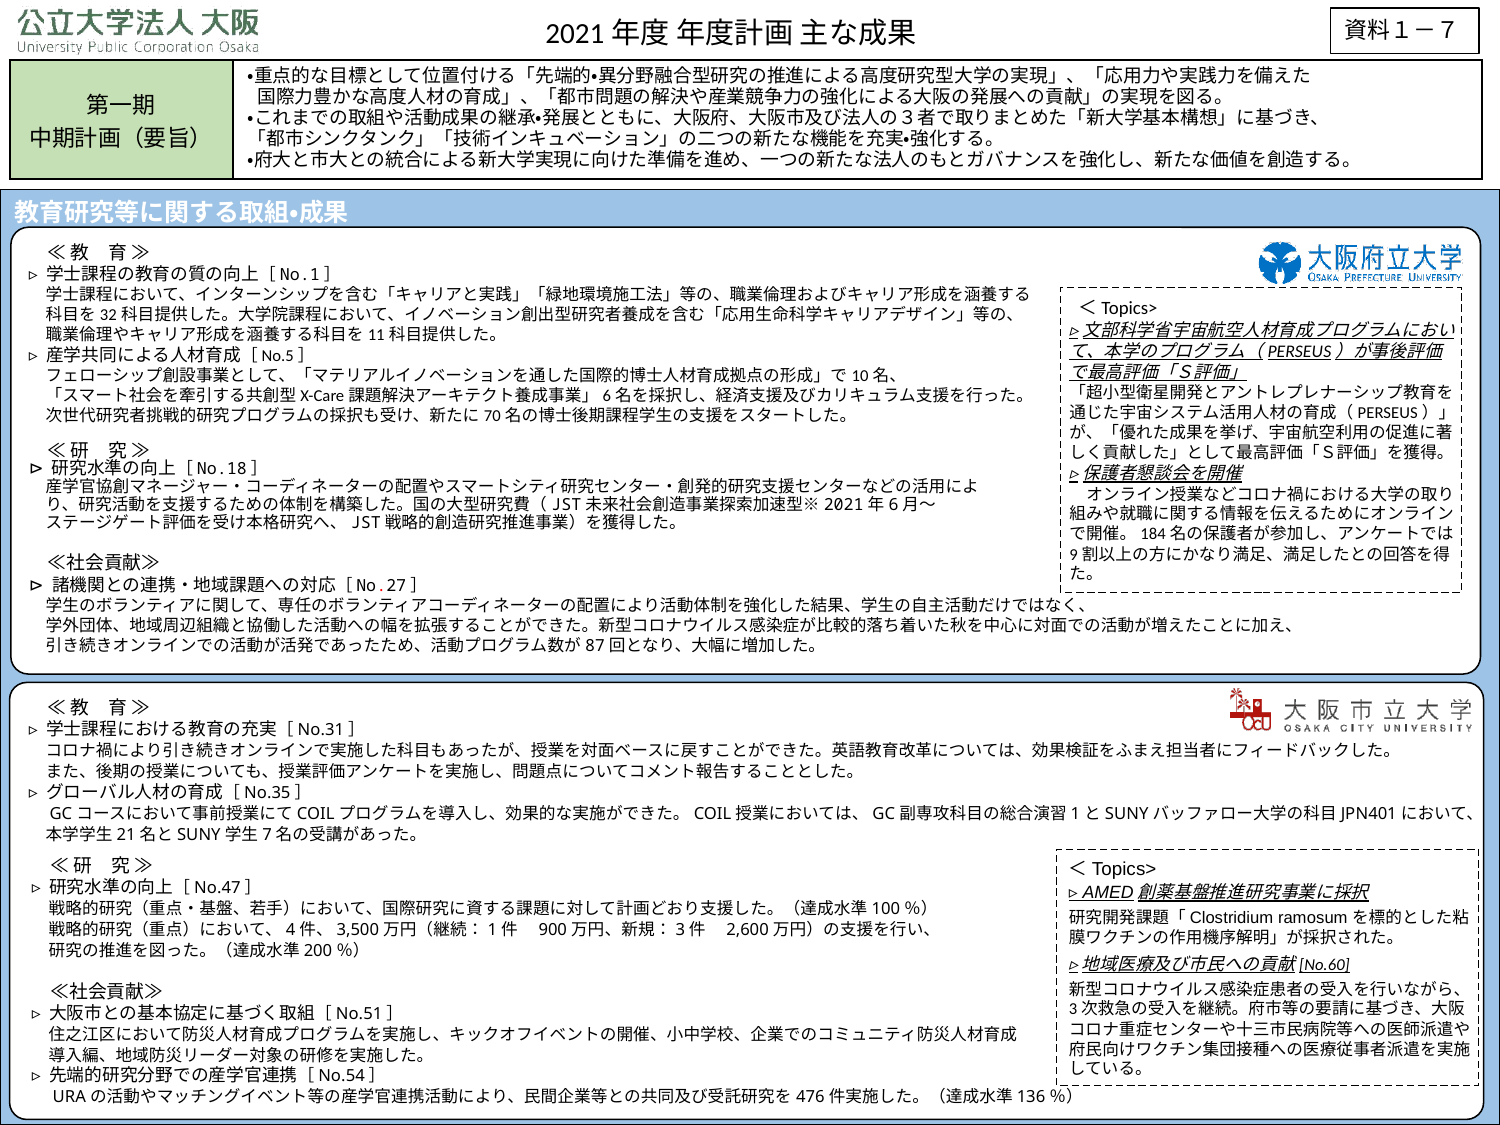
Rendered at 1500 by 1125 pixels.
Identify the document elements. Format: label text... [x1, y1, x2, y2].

text_box [9, 226, 1482, 676]
picture [0, 0, 281, 66]
text_box 2021年度 年度計画 主な成果 [530, 6, 932, 57]
text_box ＜Topics> ▹ AMED創薬基盤推進研究事業に採択 研究開発課題「Clostridium ramosumを標的とした粘膜ワクチンの作用機序解明」が採択された。 ▹地域医療及び市民への貢献[No.60] 新型コロナウイルス感染症患者の受入を行いながら、3次救急の受入を継続。府市等の要請に基づき、大阪コロナ重症センターや十三市民病院等への医師派遣や府民向けワクチン集団接種への医療従事者派遣を実施している。 [1056, 850, 1479, 1086]
text_box ≪社会貢献≫ ▹ 大阪市との基本協定に基づく取組［No.51］ 住之江区において防災人材育成プログラムを実施し、キックオフイベントの開催、小中学校、企業でのコミュニティ防災人材育成 導入編、地域防災リーダー対象の研修を実施した。 ▹ 先端的研究分野での産学官連携［No.54］ URAの活動やマッチングイベント等の産学官連携活動により、民間企業等との共同及び受託研究を476件実施した。（達成水準136％） [17, 973, 1136, 1114]
text_box ≪ 教 育 ≫ ▹ 学士課程における教育の充実［No.31］ コロナ禍により引き続きオンラインで実施した科目もあったが、授業を対面ベースに戻すことができた。英語教育改革については、効果検証をふまえ担当者にフィードバックした。 また、後期の授業についても、授業評価アンケートを実施し、問題点についてコメント報告することとした。 ▹ グローバル人材の育成［No.35］ GCコースにおいて事前授業にてCOILプログラムを導入し、効果的な実施ができた。COIL授業においては、GC副専攻科目の総合演習1とSUNYバッファロー大学の科目JPN401において、 本学学生21名とSUNY学生7名の受講があった。 [17, 694, 1489, 850]
text_box ≪ 研 究 ≫ ⊳ 研究水準の向上［No.18］ 産学官協創マネージャー・コーディネーターの配置やスマートシティ研究センター・創発的研究支援センターなどの活用によ り、研究活動を支援するための体制を構築した。国の大型研究費（JST未来社会創造事業探索加速型※2021年6月～ ステージゲート評価を受け本格研究へ、JST戦略的創造研究推進事業）を獲得した。 [17, 432, 1022, 538]
text_box ＜Topics> ▹文部科学省宇宙航空人材育成プログラムにおいて、本学のプログラム（PERSEUS）が事後評価で最高評価「Ｓ評価」 「超小型衛星開発とアントレプレナーシップ教育を通じた宇宙システム活用人材の育成（PERSEUS）」が、「優れた成果を挙げ、宇宙航空利用の促進に著しく貢献した」として最高評価「Ｓ評価」を獲得。 ▹保護者懇談会を開催 オンライン授業などコロナ禍における大学の取り組みや就職に関する情報を伝えるためにオンラインで開催。184名の保護者が参加し、アンケートでは9割以上の方にかなり満足、満足したとの回答を得た。 [1060, 287, 1462, 593]
text_box [8, 681, 1485, 1121]
text_box 教育研究等に関する取組・成果 [0, 188, 1500, 1125]
text_box 資料１－７ [1330, 8, 1479, 54]
picture [1219, 683, 1479, 740]
text_box ≪社会貢献≫ ⊳ 諸機関との連携・地域課題への対応［No.27］ 学生のボランティアに関して、専任のボランティアコーディネーターの配置により活動体制を強化した結果、学生の自主活動だけではなく、 学外団体、地域周辺組織と協働した活動への幅を拡張することができた。新型コロナウイルス感染症が比較的落ち着いた秋を中心に対面での活動が増えたことに加え、 引き続きオンラインでの活動が活発であったため、活動プログラム数が87回となり、大幅に増加した。 [17, 545, 1350, 661]
table_header 第一期 中期計画（要旨） [11, 66, 232, 178]
text_box ≪ 研 究 ≫ ▹ 研究水準の向上［No.47］ 戦略的研究（重点・基盤、若手）において、国際研究に資する課題に対して計画どおり支援した。（達成水準100％） 戦略的研究（重点）において、4件、3,500万円（継続：1件 900万円、新規：3件 2,600万円）の支援を行い、 研究の推進を図った。（達成水準200％） [17, 848, 964, 968]
picture [1250, 233, 1469, 293]
text_box ≪ 教 育 ≫ ▹ 学士課程の教育の質の向上［No.1］ 学士課程において、インターンシップを含む「キャリアと実践」「緑地環境施工法」等の、職業倫理およびキャリア形成を涵養する 科目を32科目提供した。大学院課程において、イノベーション創出型研究者養成を含む「応用生命科学キャリアデザイン」等の、 職業倫理やキャリア形成を涵養する科目を11科目提供した。 ▹ 産学共同による人材育成［No.5］ フェローシップ創設事業として、「マテリアルイノベーションを通した国際的博士人材育成拠点の形成」で10名、 「スマート社会を牽引する共創型X-Care課題解決アーキテクト養成事業」6名を採択し、経済支援及びカリキュラム支援を行った。 次世代研究者挑戦的研究プログラムの採択も受け、新たに70名の博士後期課程学生の支援をスタートした。 [17, 239, 1048, 431]
table_header ・重点的な目標として位置付ける「先端的・異分野融合型研究の推進による高度研究型大学の実現」、「応用力や実践力を備えた 国際力豊かな高度人材の育成」、「都市問題の解決や産業競争力の強化による大阪の発展への貢献」の実現を図る。 ・これまでの取組や活動成果の継承・発展とともに、大阪府、大阪市及び法人の３者で取りまとめた「新大学基本構想」に基づき、 「都市シンクタンク」「技術インキュベーション」の二つの新たな機能を充実・強化する。 ・府大と市大との統合による新大学実現に向けた準備を進め、一つの新たな法人のもとガバナンスを強化し、新たな価値を創造する。 [234, 61, 1481, 178]
